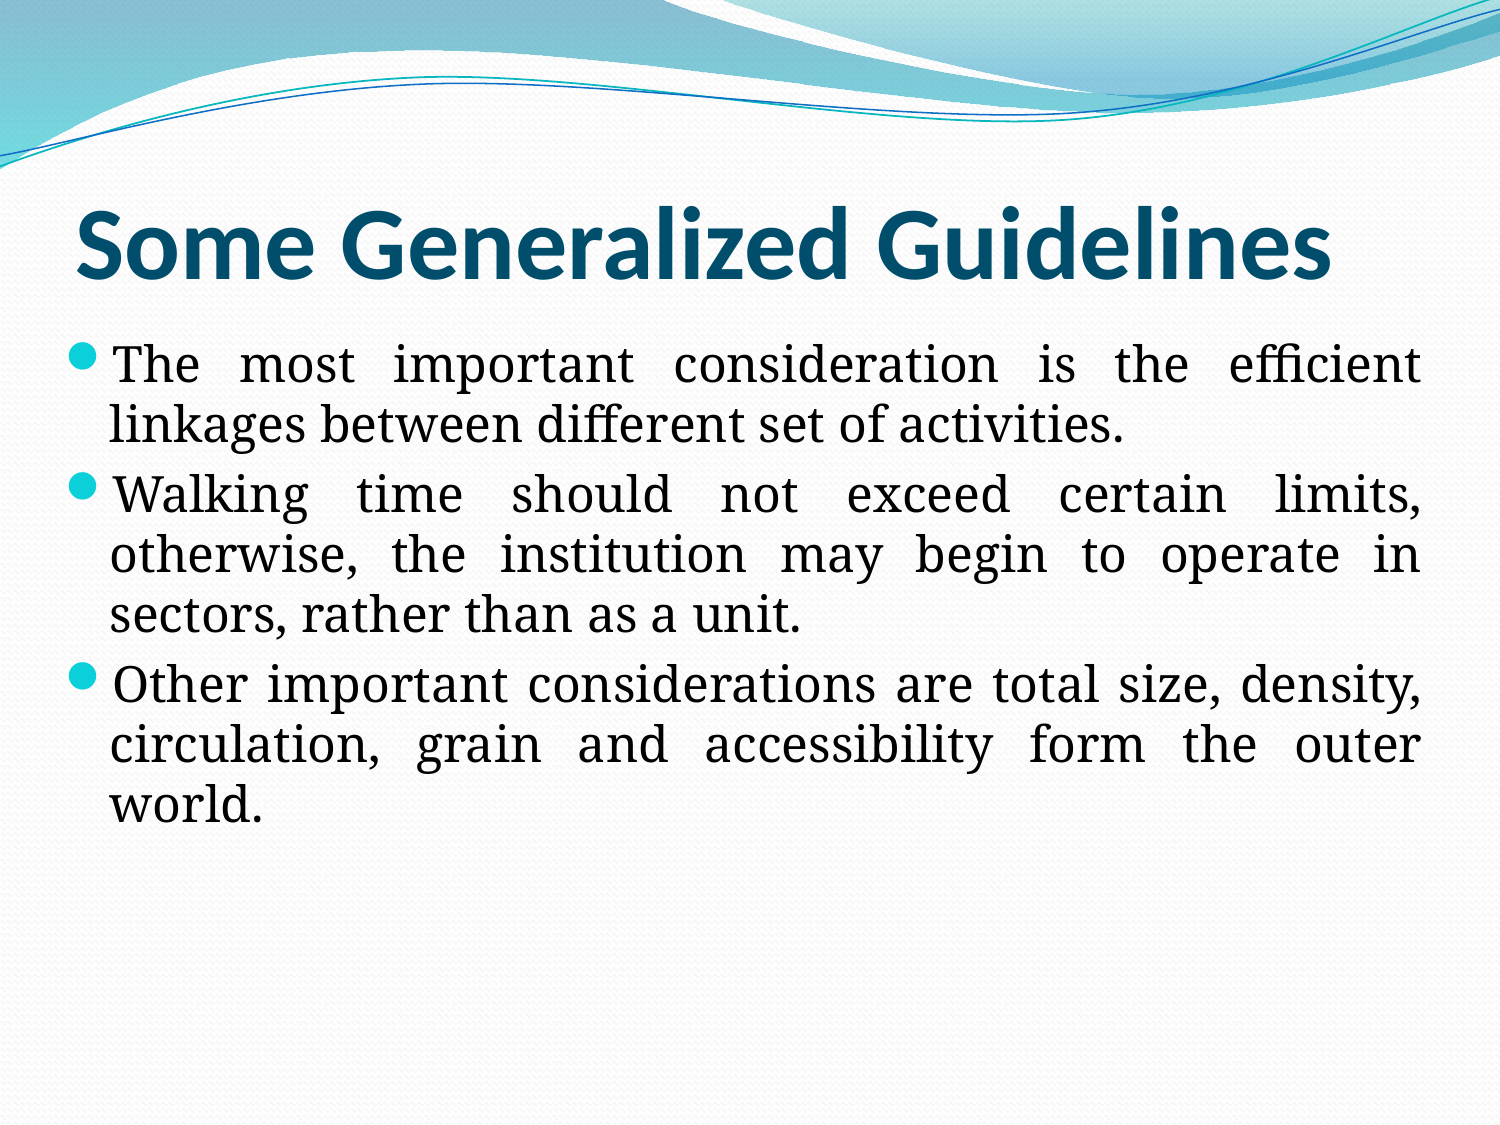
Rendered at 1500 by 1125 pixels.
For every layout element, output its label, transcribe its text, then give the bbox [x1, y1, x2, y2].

list The most important consideration is the efficient linkages between different set of activities. Walking time should not exceed certain limits, otherwise, the institution may begin to operate in sectors, rather than as a unit. Other important considerations are total size, density, circulation, grain and accessibility form the outer world. [50, 324, 1438, 1013]
title Some Generalized Guidelines [75, 115, 1475, 300]
